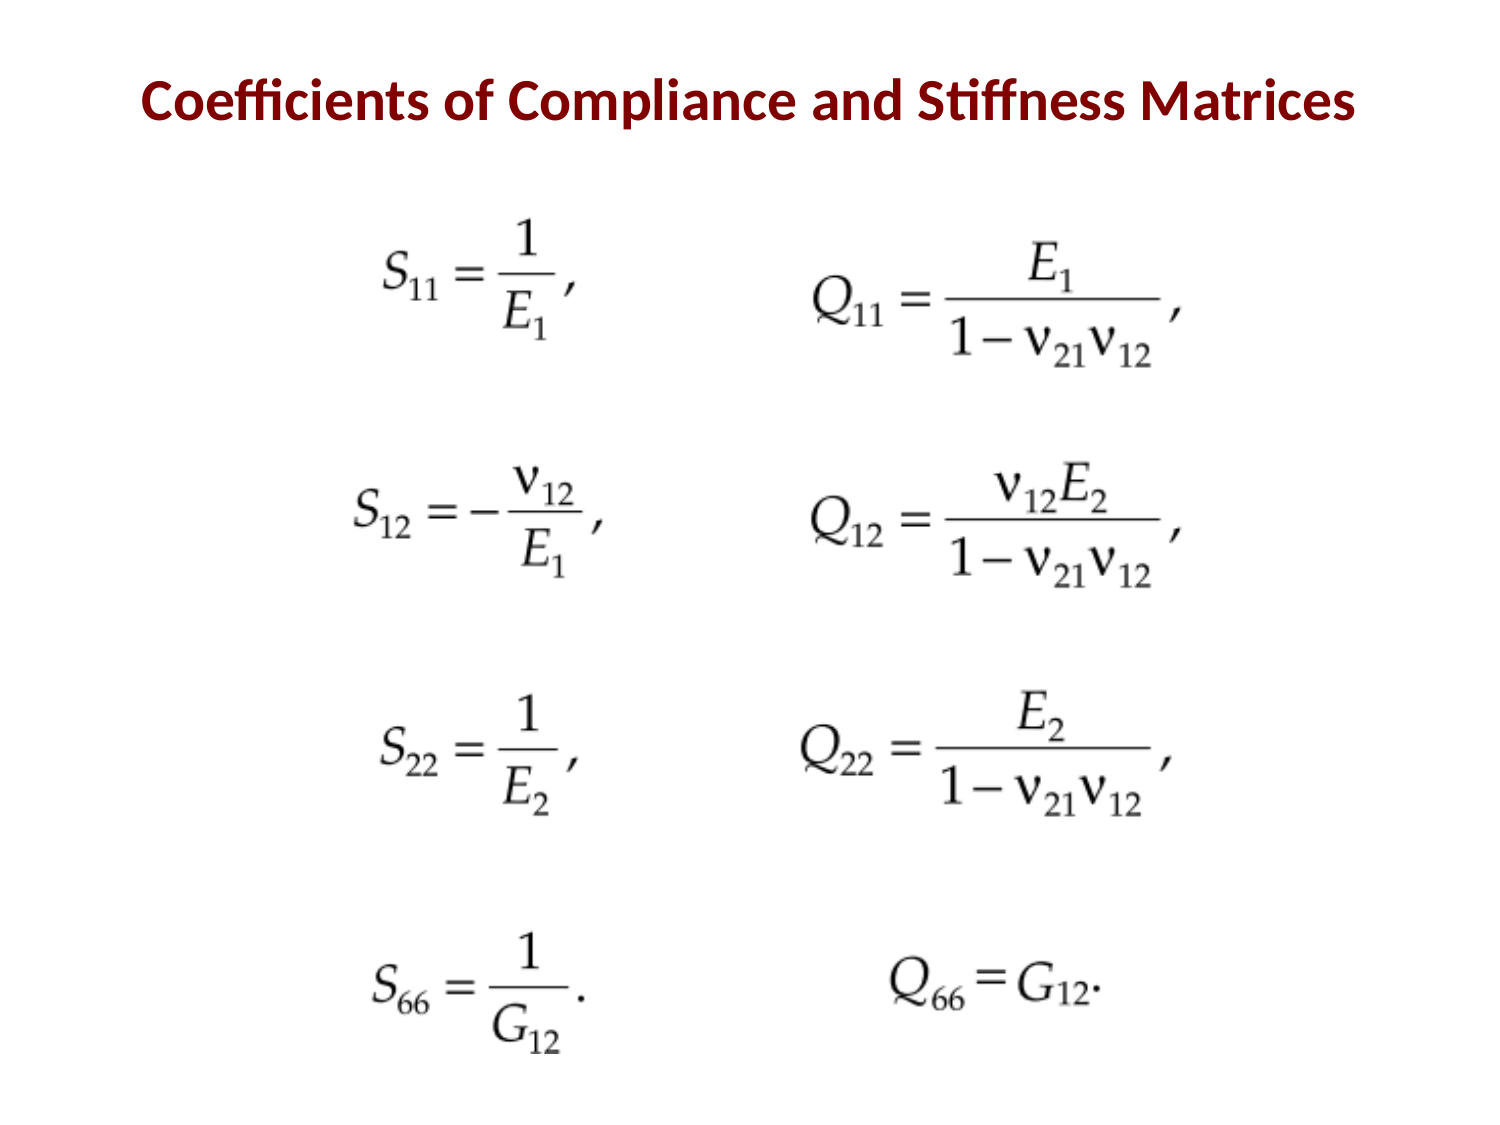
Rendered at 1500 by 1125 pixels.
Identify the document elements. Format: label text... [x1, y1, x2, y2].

picture [773, 226, 1223, 1023]
picture [300, 195, 656, 1054]
title Coefficients of Compliance and Stiffness Matrices [75, 45, 1425, 149]
